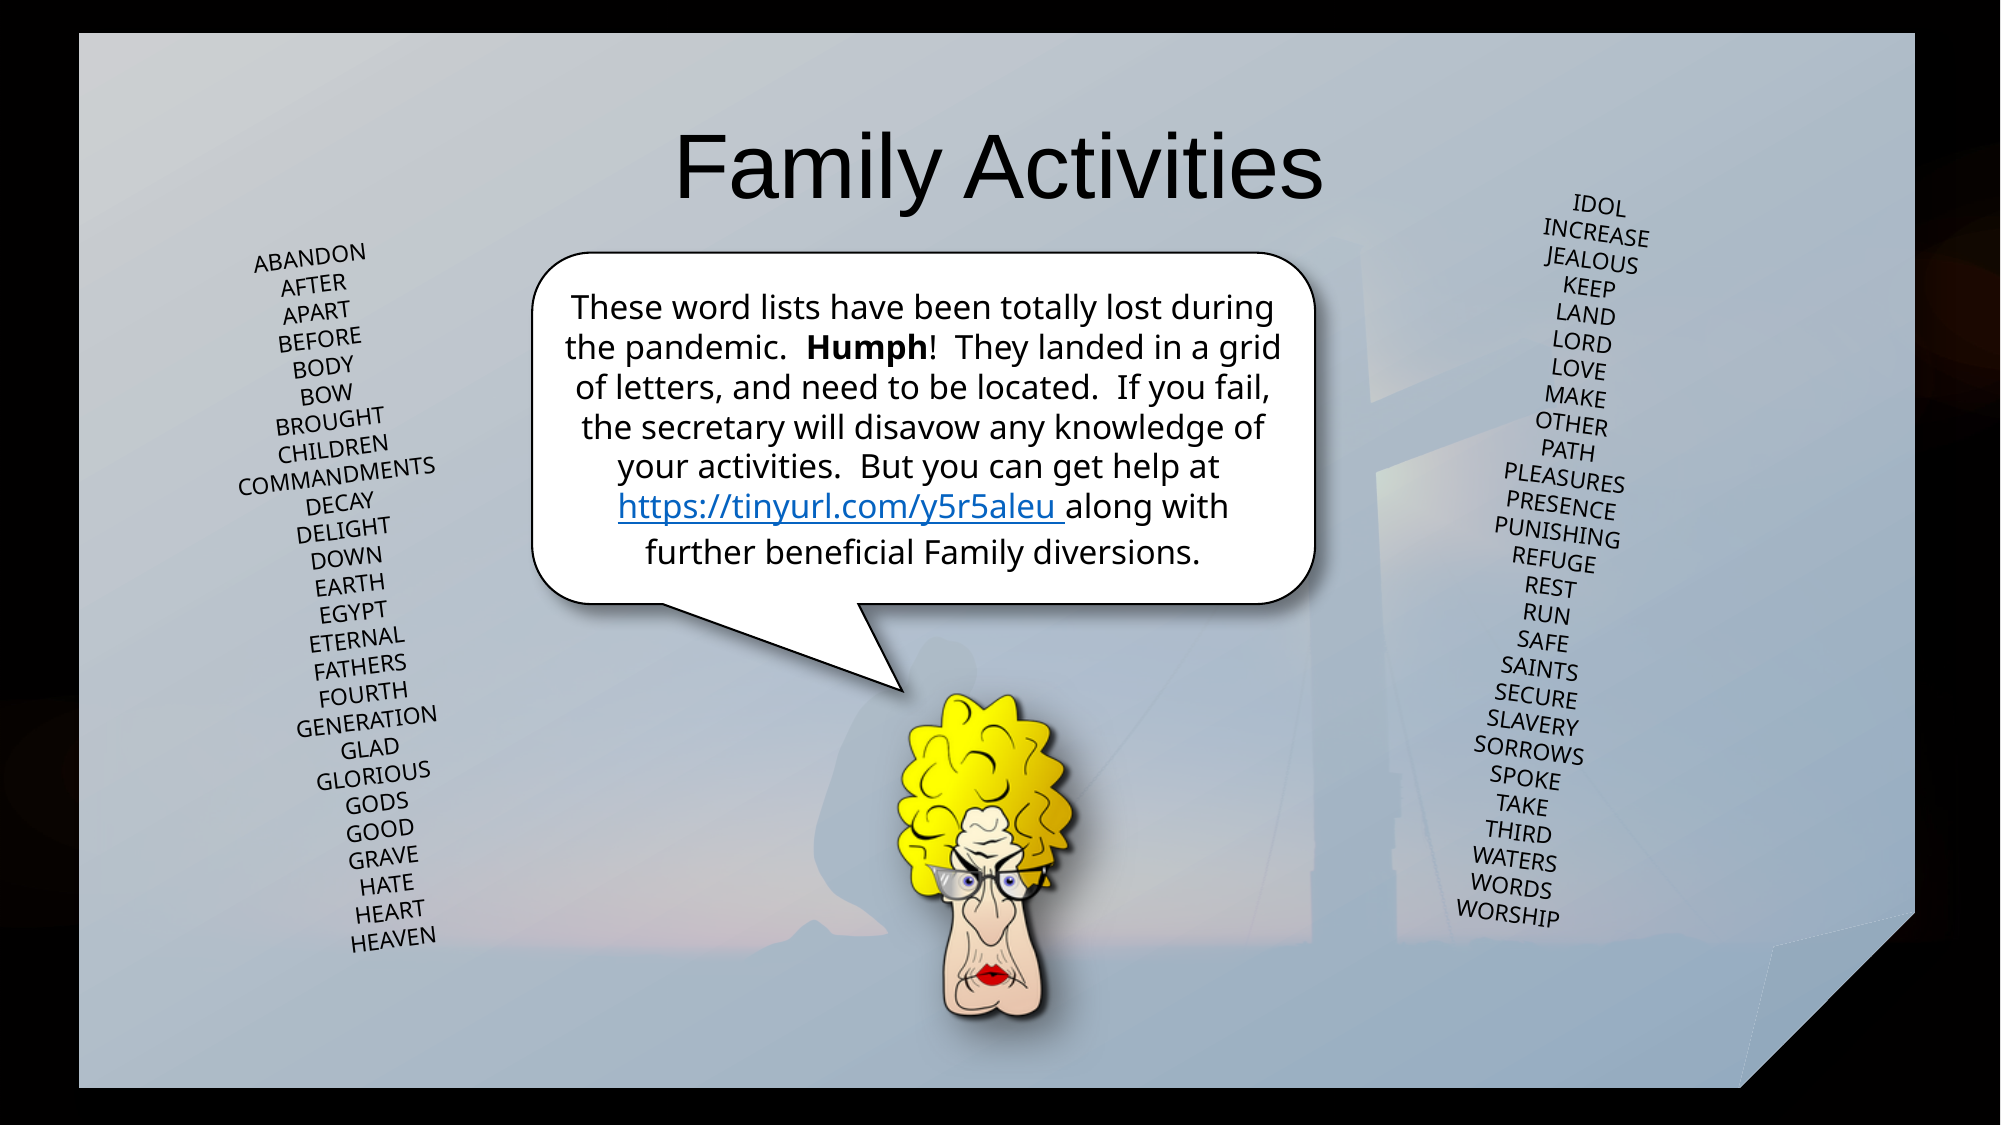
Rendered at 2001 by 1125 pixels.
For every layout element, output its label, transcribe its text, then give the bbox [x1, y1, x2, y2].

title Family Activities [137, 59, 1863, 278]
text_box These word lists have been totally lost during the pandemic. Humph! They landed in a grid of letters, and need to be located. If you fail, the secretary will disavow any knowledge of your activities. But you can get help at https://tinyurl.com/y5r5aleu along with further beneficial Family diversions. [531, 251, 1317, 688]
picture [0, 0, 2001, 1125]
text_box ABANDON AFTER APART BEFORE BODY BOW BROUGHT CHILDREN COMMANDMENTS DECAY DELIGHT DOWN EARTH EGYPT ETERNAL FATHERS FOURTH GENERATION GLAD GLORIOUS GODS GOOD GRAVE HATE HEART HEAVEN [185, 221, 524, 1023]
text_box IDOL INCREASE JEALOUS KEEP LAND LORD LOVE MAKE OTHER PATH PLEASURES PRESENCE PUNISHING REFUGE REST RUN SAFE SAINTS SECURE SLAVERY SORROWS SPOKE TAKE THIRD WATERS WORDS WORSHIP [1392, 170, 1710, 1004]
